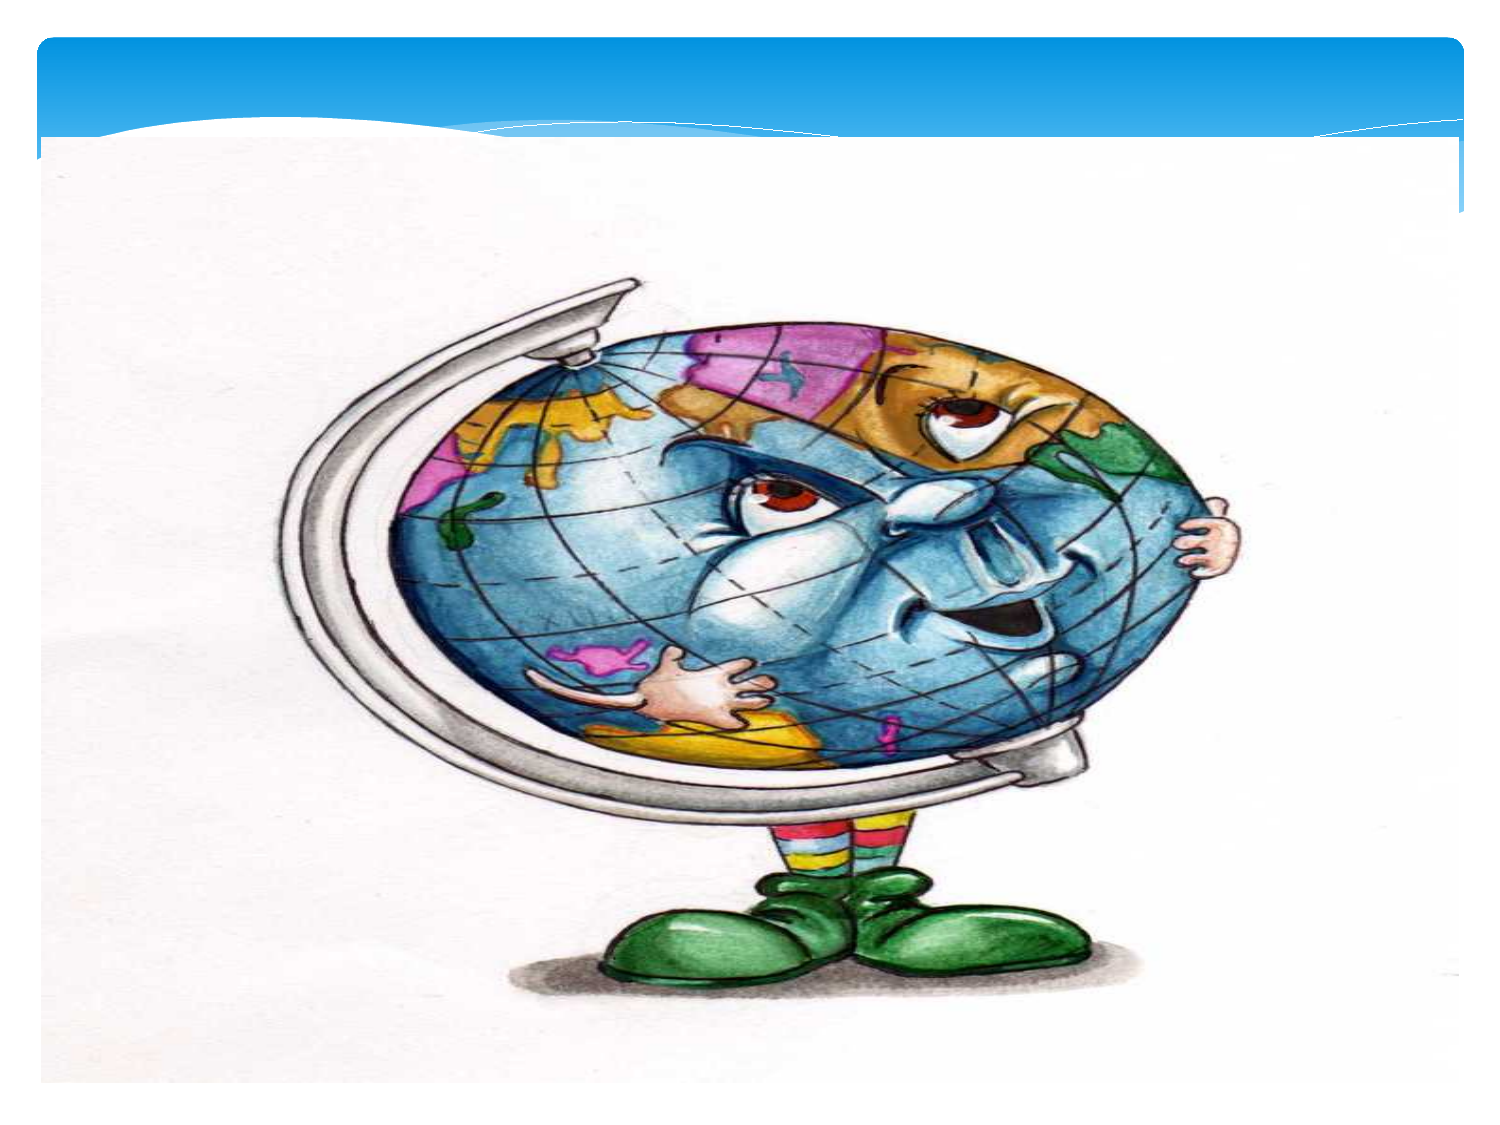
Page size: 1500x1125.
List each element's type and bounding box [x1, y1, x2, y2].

picture [41, 136, 1459, 1083]
